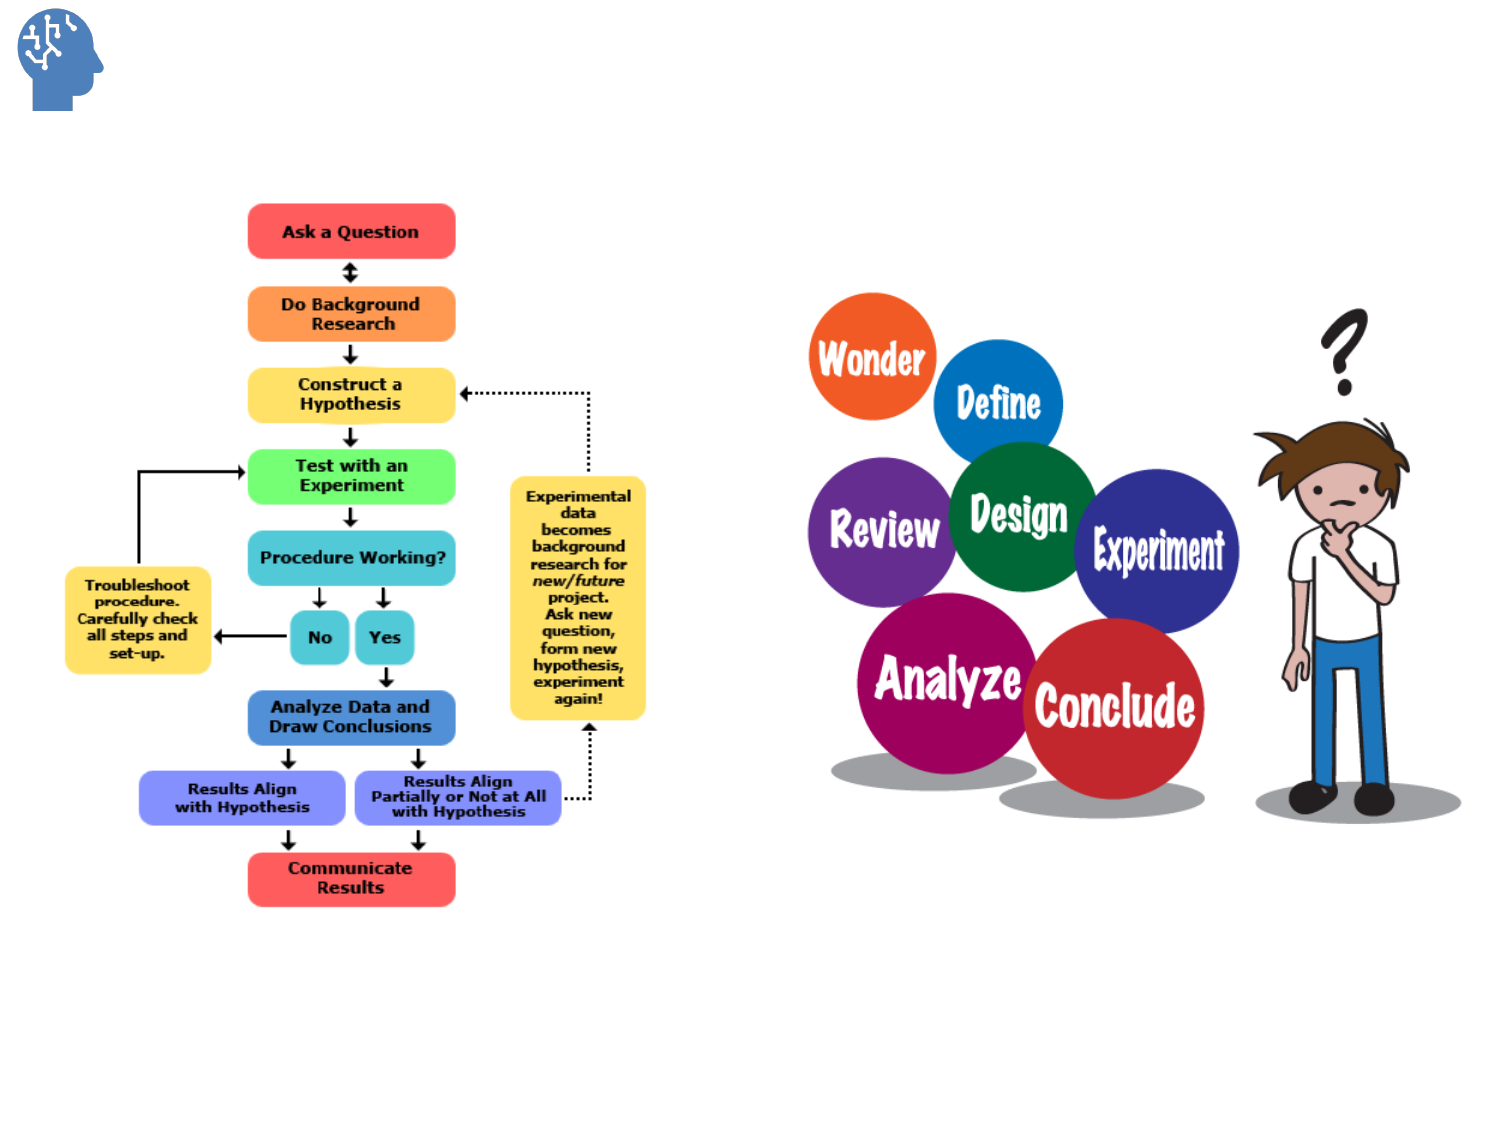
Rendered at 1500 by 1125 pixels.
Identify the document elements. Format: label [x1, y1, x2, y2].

picture [768, 252, 1500, 872]
picture [0, 187, 719, 937]
text_box [0, 0, 121, 121]
